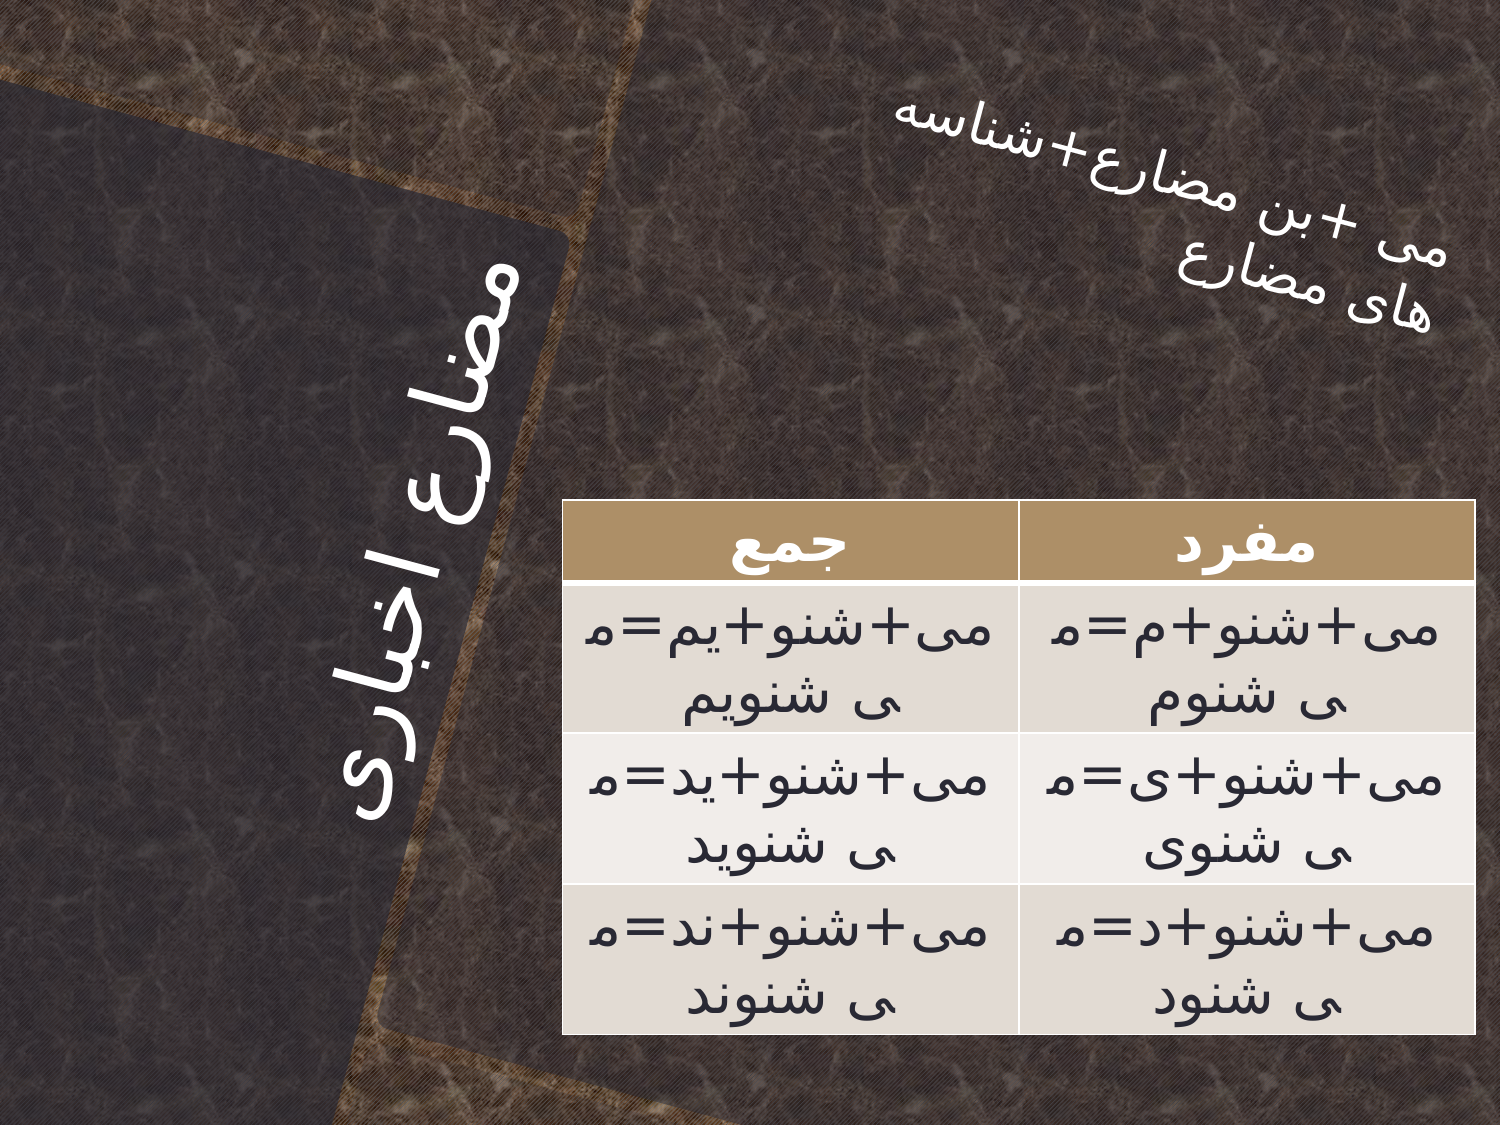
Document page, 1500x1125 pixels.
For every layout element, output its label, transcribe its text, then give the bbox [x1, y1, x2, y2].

table_cell می+شنو+یم=می شنویم [563, 586, 1018, 732]
table_cell می+شنو+د=می شنود [1020, 885, 1474, 1034]
table_cell می+شنو+ند=می شنوند [563, 885, 1018, 1034]
table_cell می+شنو+م=می شنوم [1020, 586, 1474, 732]
table_header مفرد [1020, 501, 1474, 580]
table_cell می+شنو+ید=می شنوید [563, 734, 1018, 883]
title مضارع اخباری [69, 181, 554, 1056]
table_header جمع [563, 501, 1018, 580]
list می +بن مضارع+شناسه های مضارع [825, 50, 1480, 393]
table_cell می+شنو+ی=می شنوی [1020, 734, 1474, 883]
